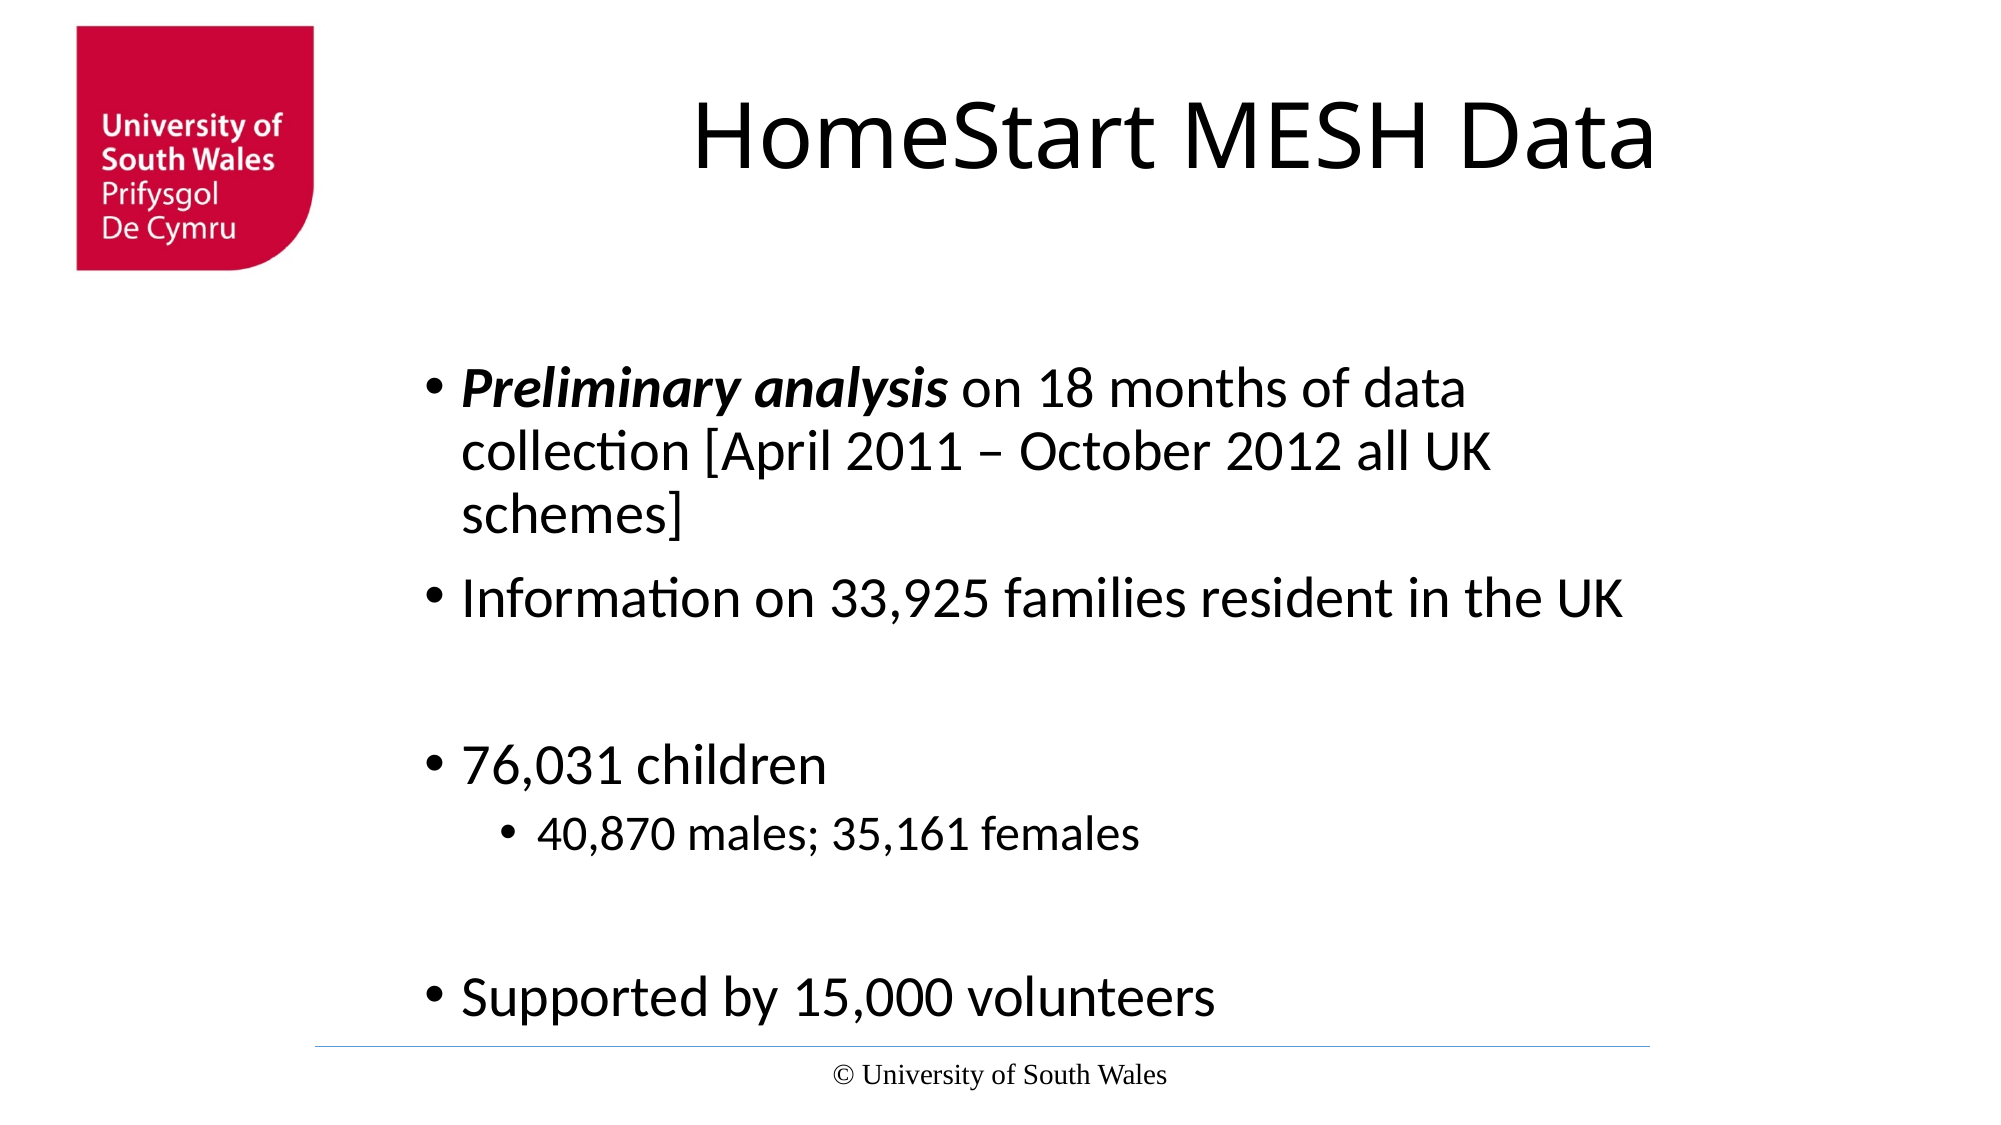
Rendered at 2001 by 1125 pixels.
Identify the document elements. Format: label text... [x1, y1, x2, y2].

footer © University of South Wales [662, 1047, 1338, 1103]
footer © University of South Wales [662, 1042, 1338, 1046]
list Preliminary analysis on 18 months of data collection [April 2011 – October 2012 all UK schemes] Information on 33,925 families resident in the UK 76,031 children 40,870 males; 35,161 females Supported by 15,000 volunteers [409, 349, 1677, 1071]
picture [49, 0, 340, 297]
title HomeStart MESH Data [645, 45, 1675, 233]
